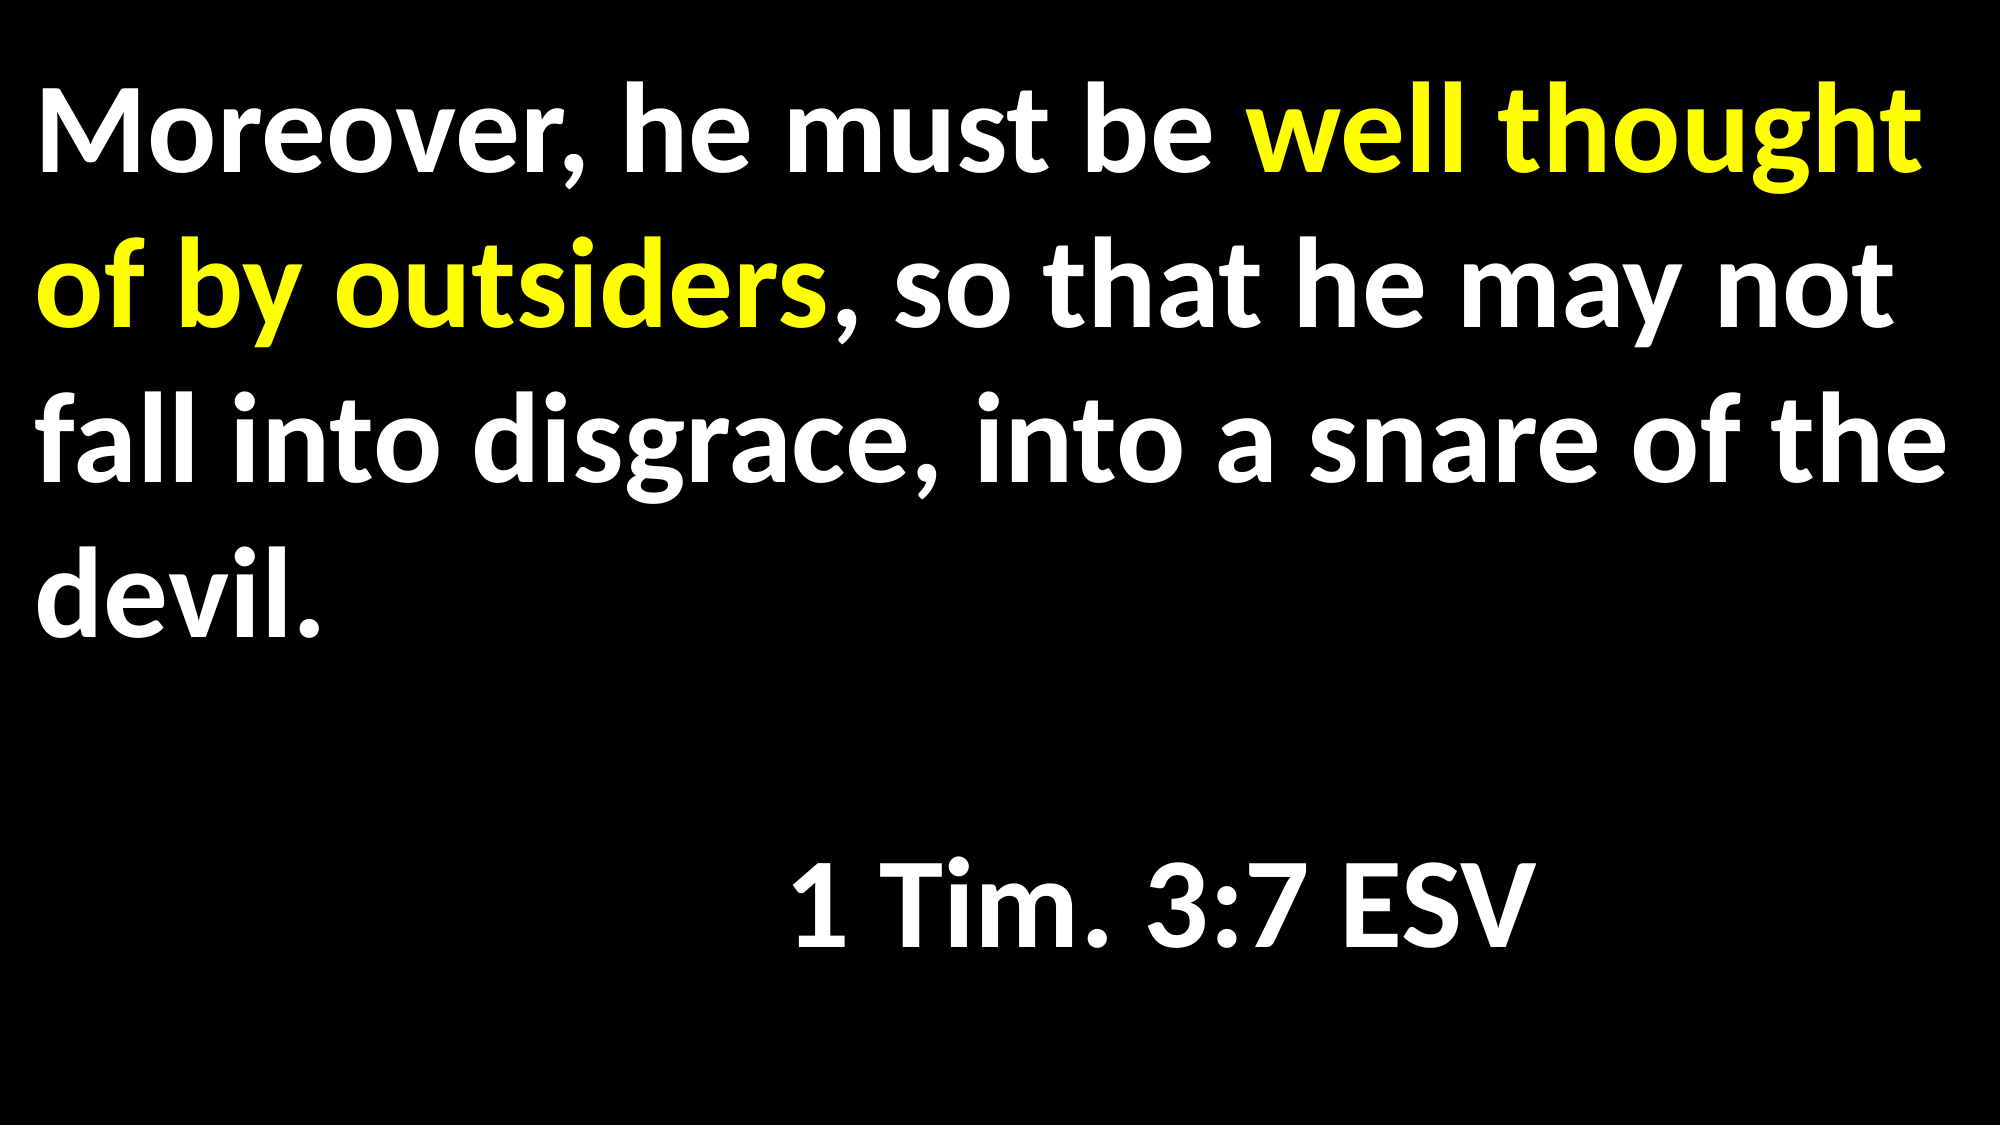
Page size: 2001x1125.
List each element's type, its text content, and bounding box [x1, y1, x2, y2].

list Moreover, he must be well thought of by outsiders, so that he may not fall into disgrace, into a snare of the devil. 1 Tim. 3:7 ESV [0, 0, 2000, 1098]
